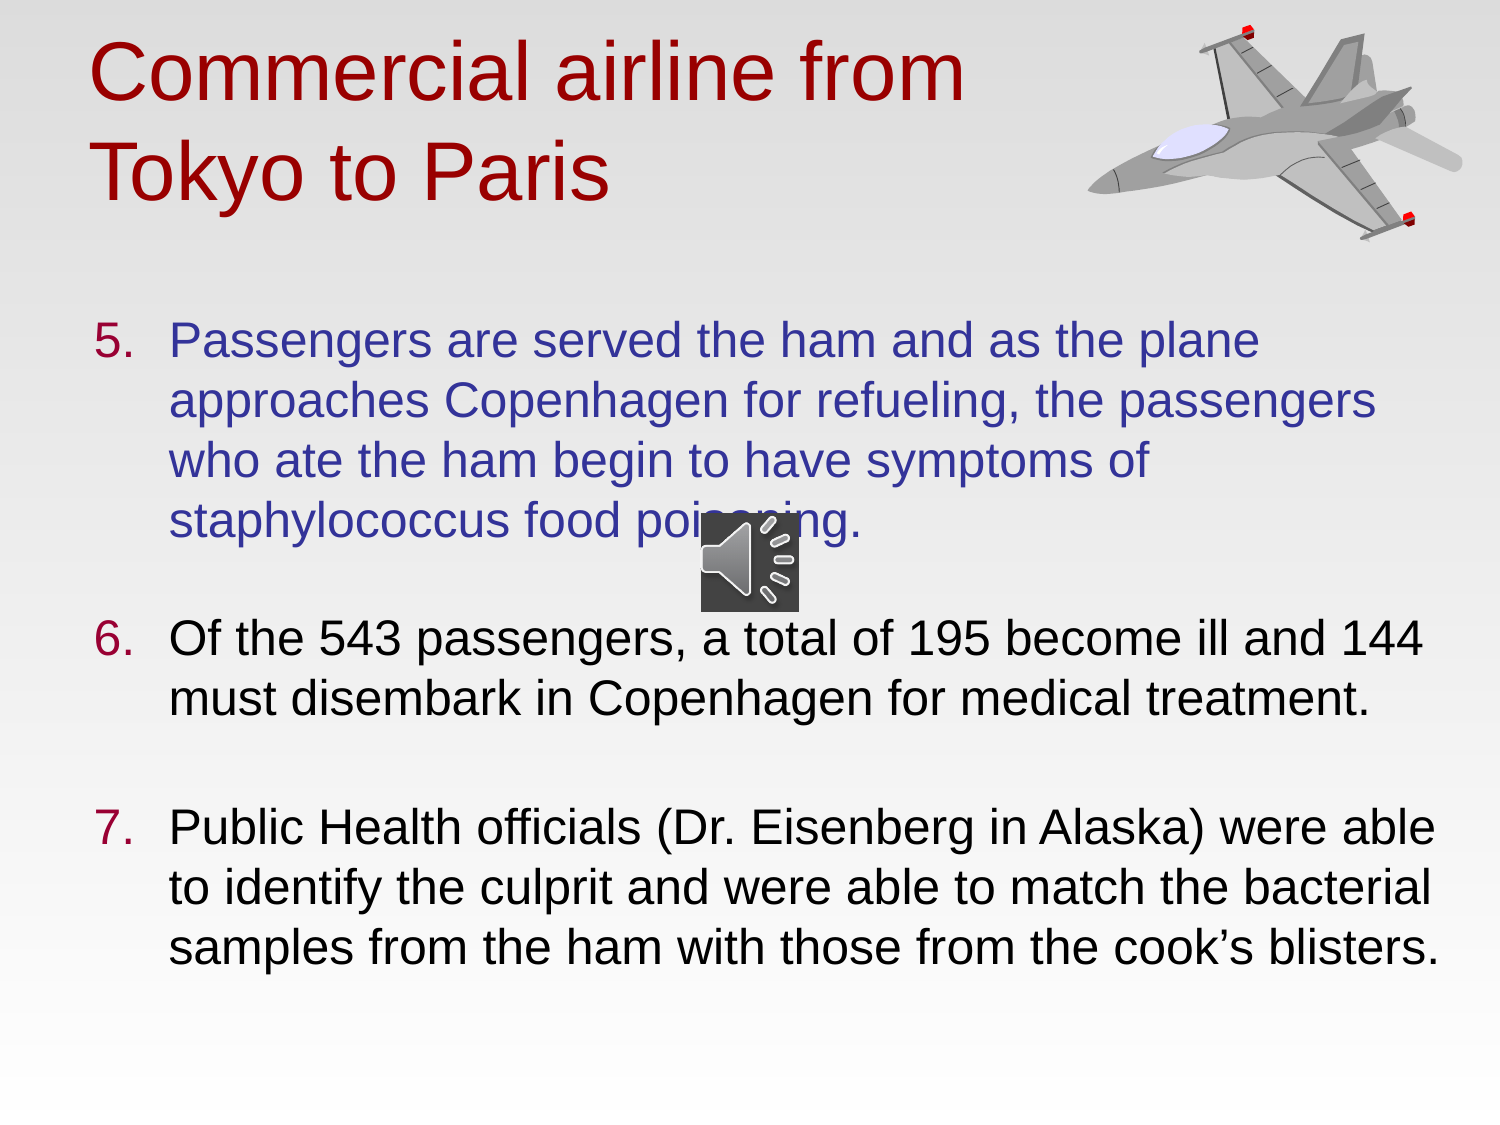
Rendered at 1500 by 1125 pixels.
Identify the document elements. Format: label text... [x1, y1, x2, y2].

text_box Of the 543 passengers, a total of 195 become ill and 144 must disembark in Copenhagen for medical treatment. [78, 597, 1471, 733]
text_box Public Health officials (Dr. Eisenberg in Alaska) were able to identify the culprit and were able to match the bacterial samples from the ham with those from the cook’s blisters. [78, 786, 1471, 982]
text_box Passengers are served the ham and as the plane approaches Copenhagen for refueling, the passengers who ate the ham begin to have symptoms of staphylococcus food poisoning. [79, 300, 1459, 597]
picture [699, 512, 801, 613]
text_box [1087, 24, 1463, 243]
text_box Commercial airline from Tokyo to Paris [73, 10, 982, 225]
